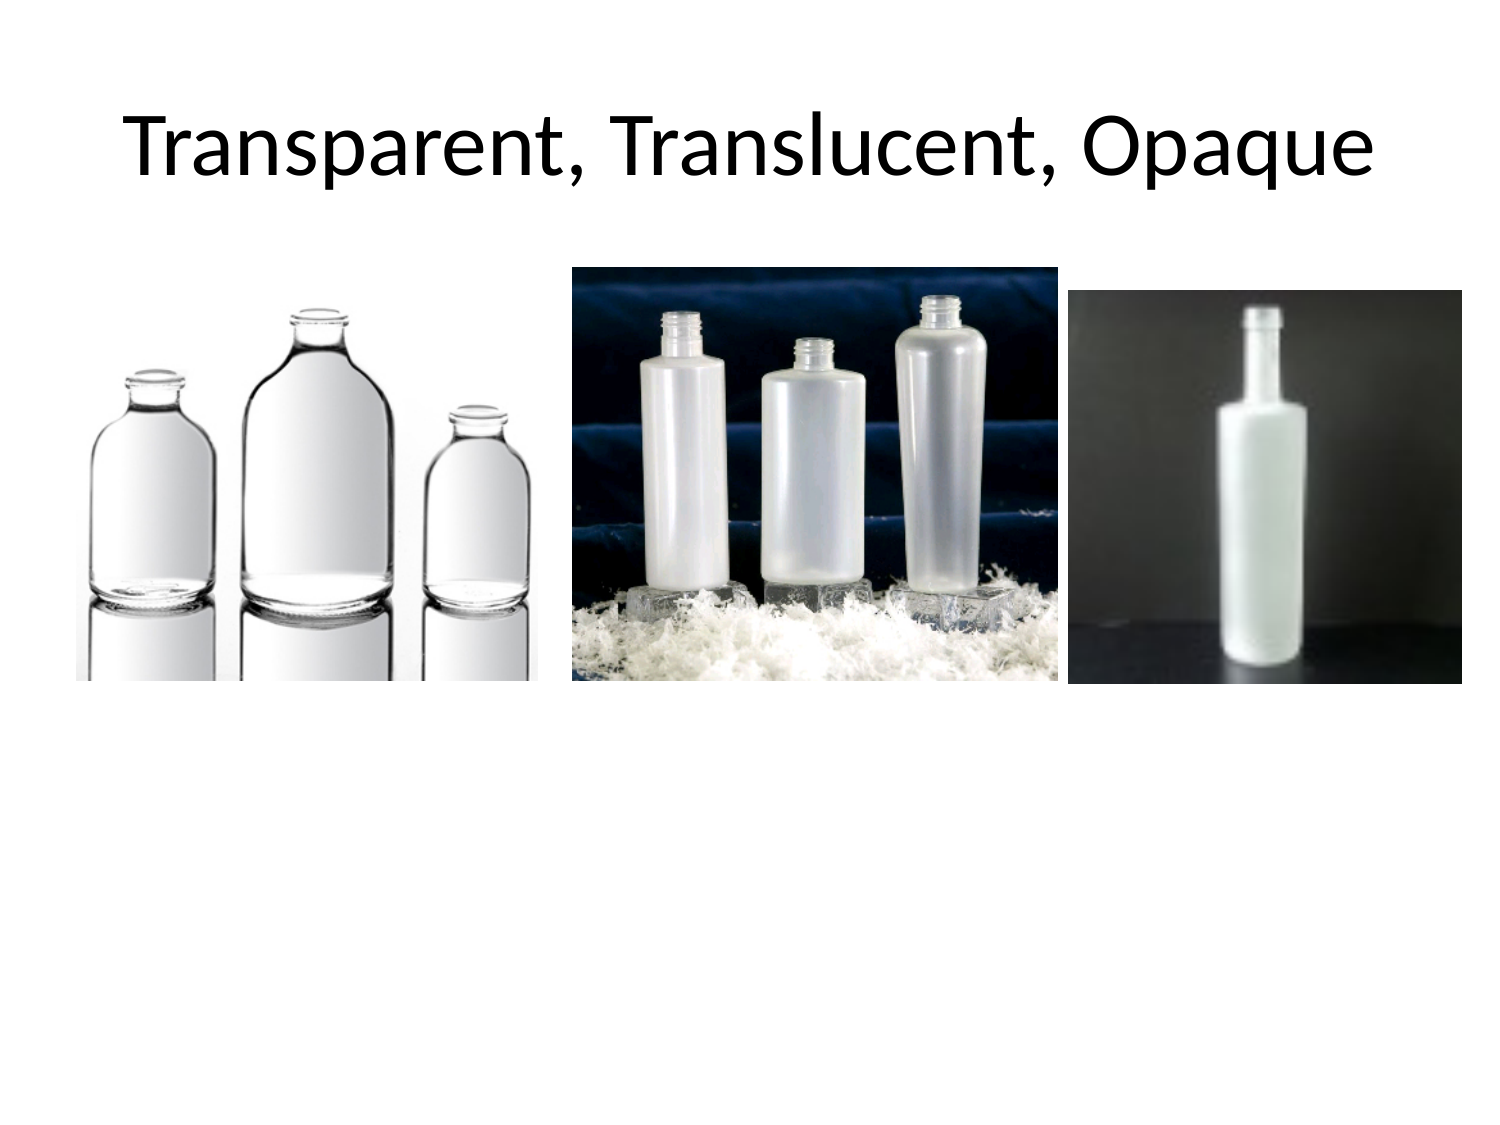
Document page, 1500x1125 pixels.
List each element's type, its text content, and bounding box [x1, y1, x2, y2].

picture [1068, 290, 1462, 684]
picture [76, 219, 538, 681]
picture [572, 266, 1059, 681]
title Transparent, Translucent, Opaque [75, 45, 1425, 233]
